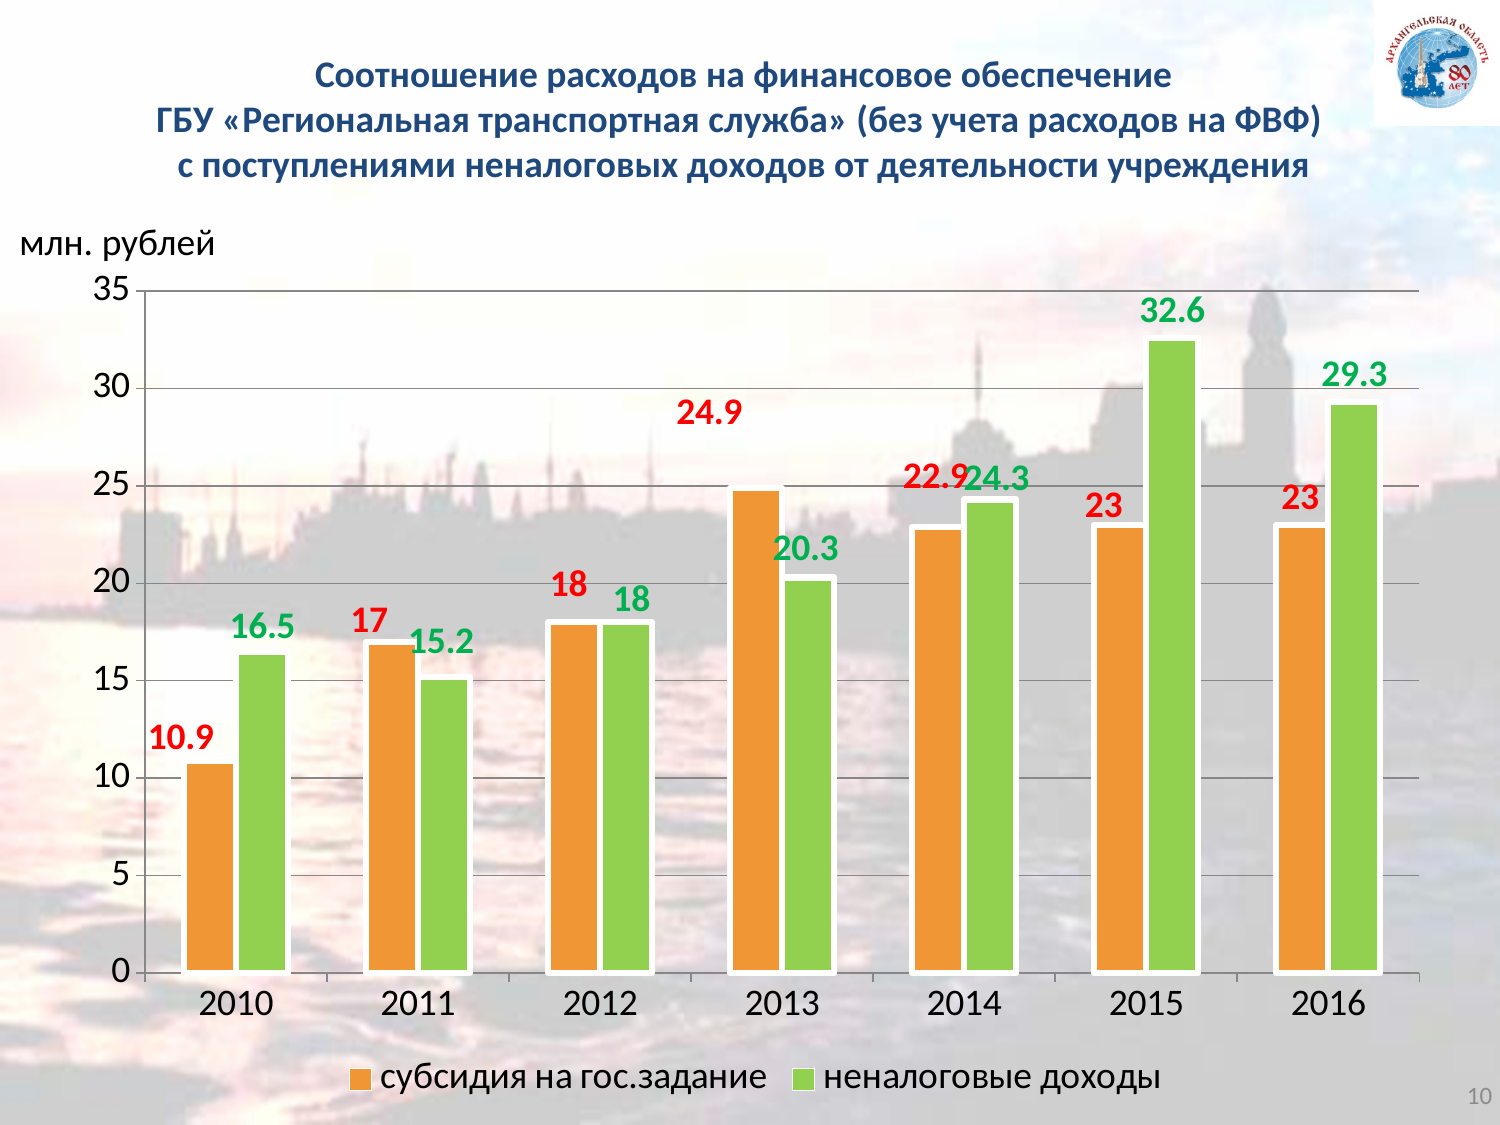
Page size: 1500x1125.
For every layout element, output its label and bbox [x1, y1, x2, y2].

picture [0, 0, 1500, 1125]
chart [64, 255, 1448, 1107]
